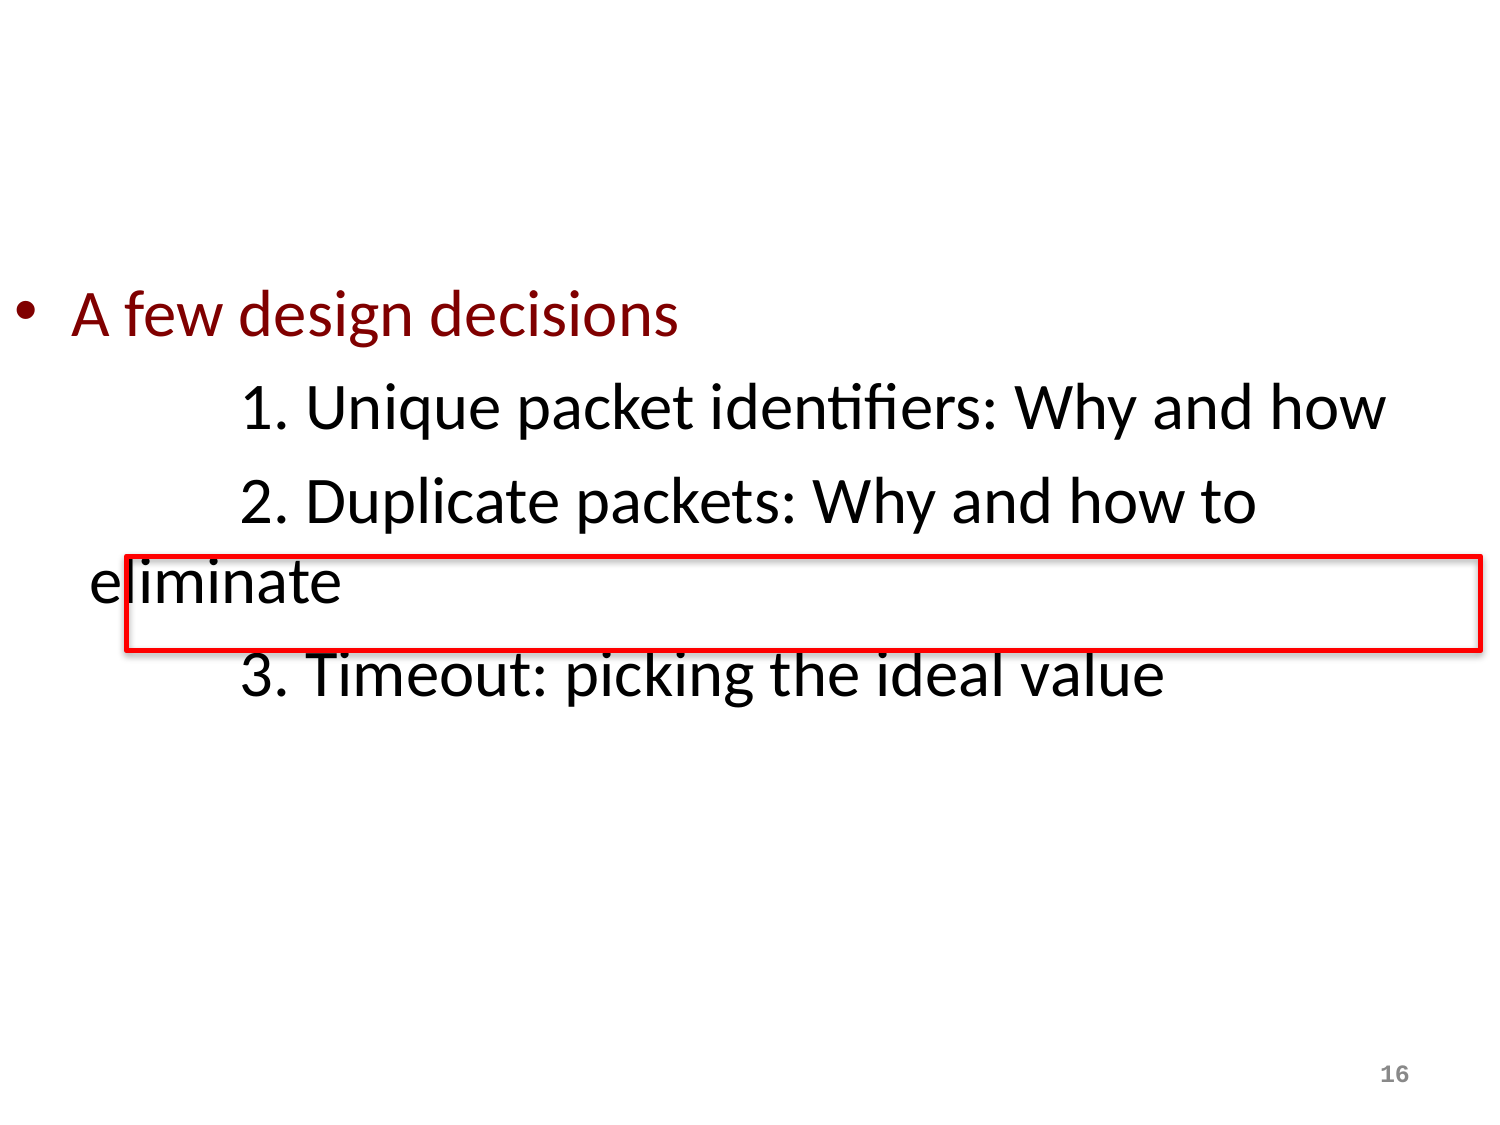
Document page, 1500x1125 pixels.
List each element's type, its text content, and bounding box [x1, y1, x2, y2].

slide_number 16 [1074, 1042, 1425, 1103]
text_box [126, 555, 1481, 651]
text_box A few design decisions 1. Unique packet identifiers: Why and how 2. Duplicate packets: Why and how to eliminate 3. Timeout: picking the ideal value [0, 262, 1481, 1005]
